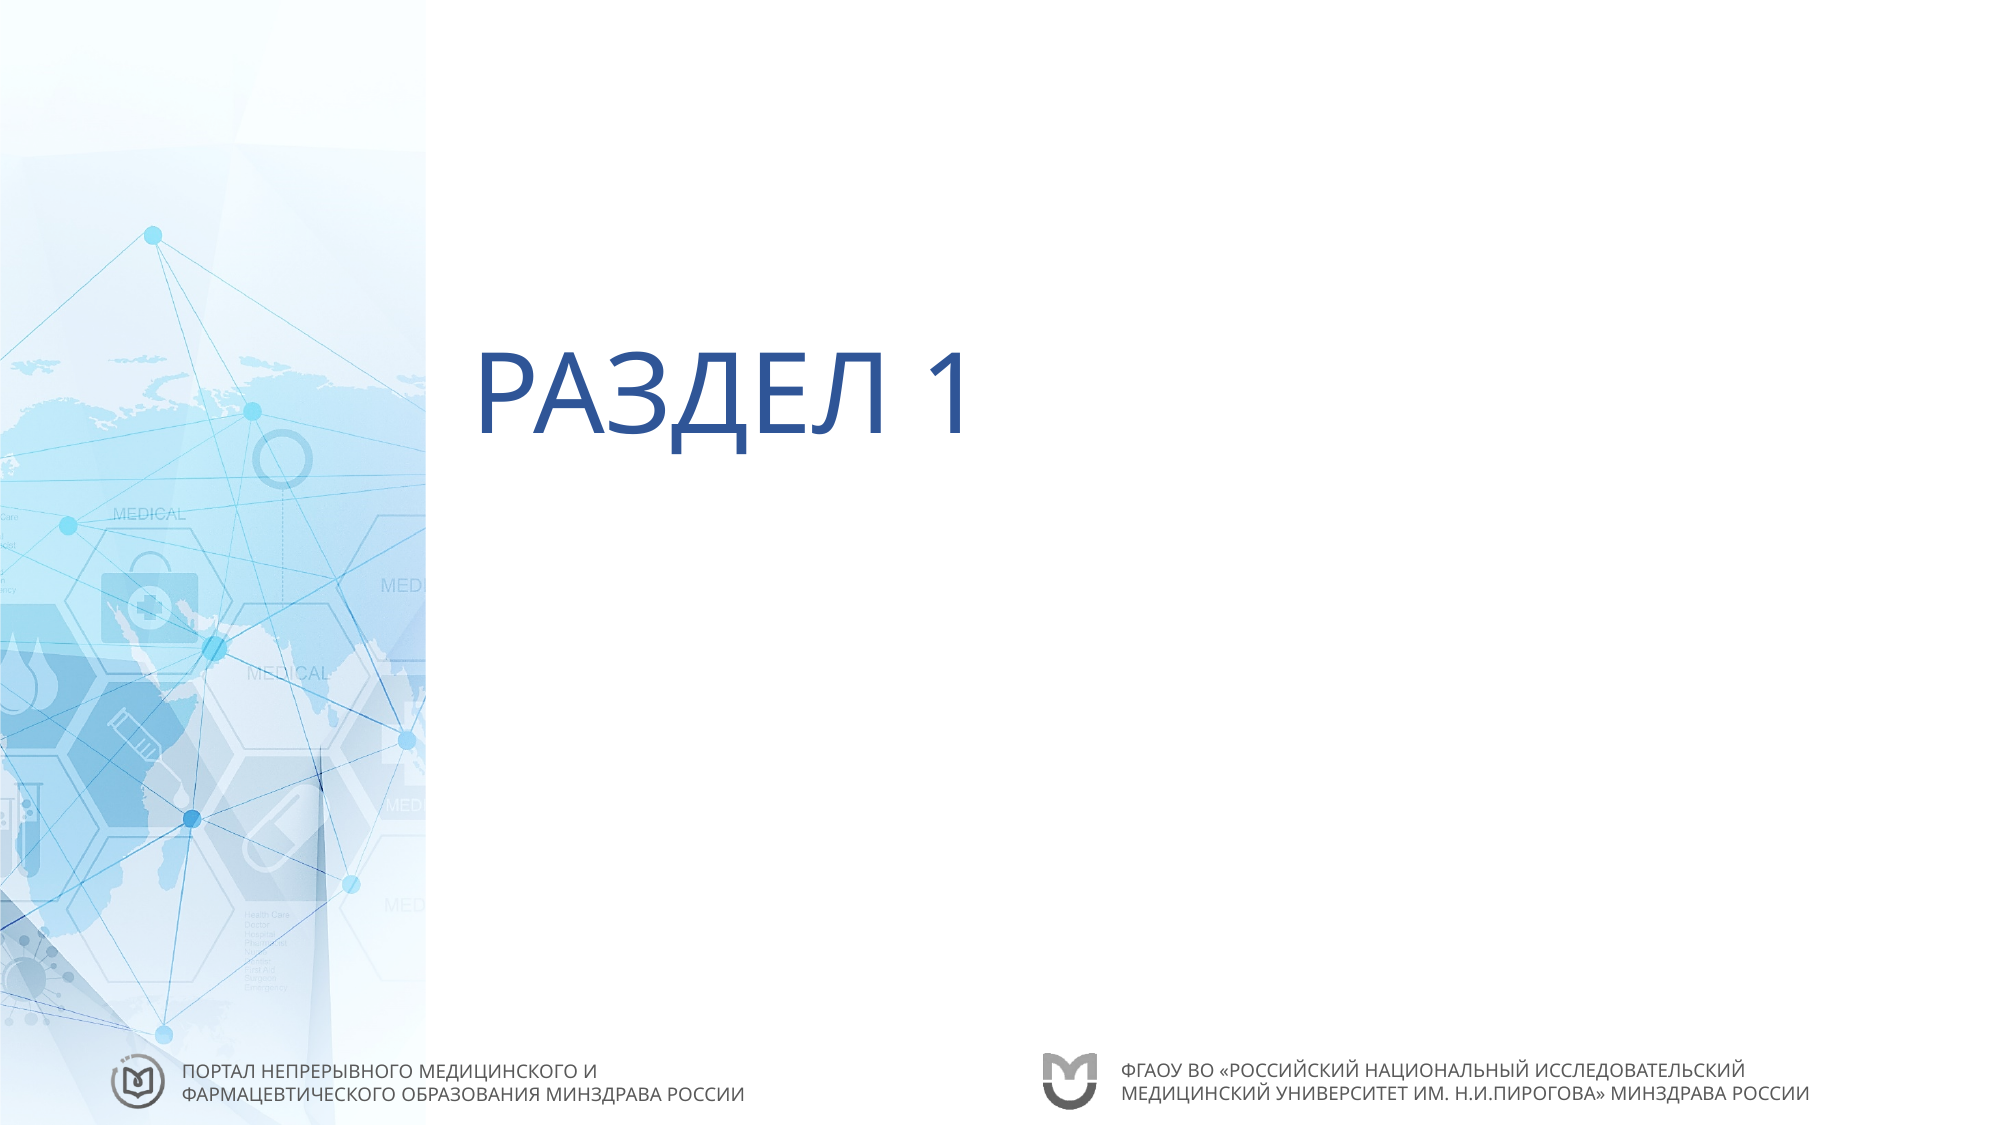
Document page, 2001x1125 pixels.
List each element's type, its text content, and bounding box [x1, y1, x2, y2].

picture [1042, 1052, 1097, 1110]
title РАЗДЕЛ 1 [456, 328, 1886, 797]
picture [0, 0, 426, 1125]
